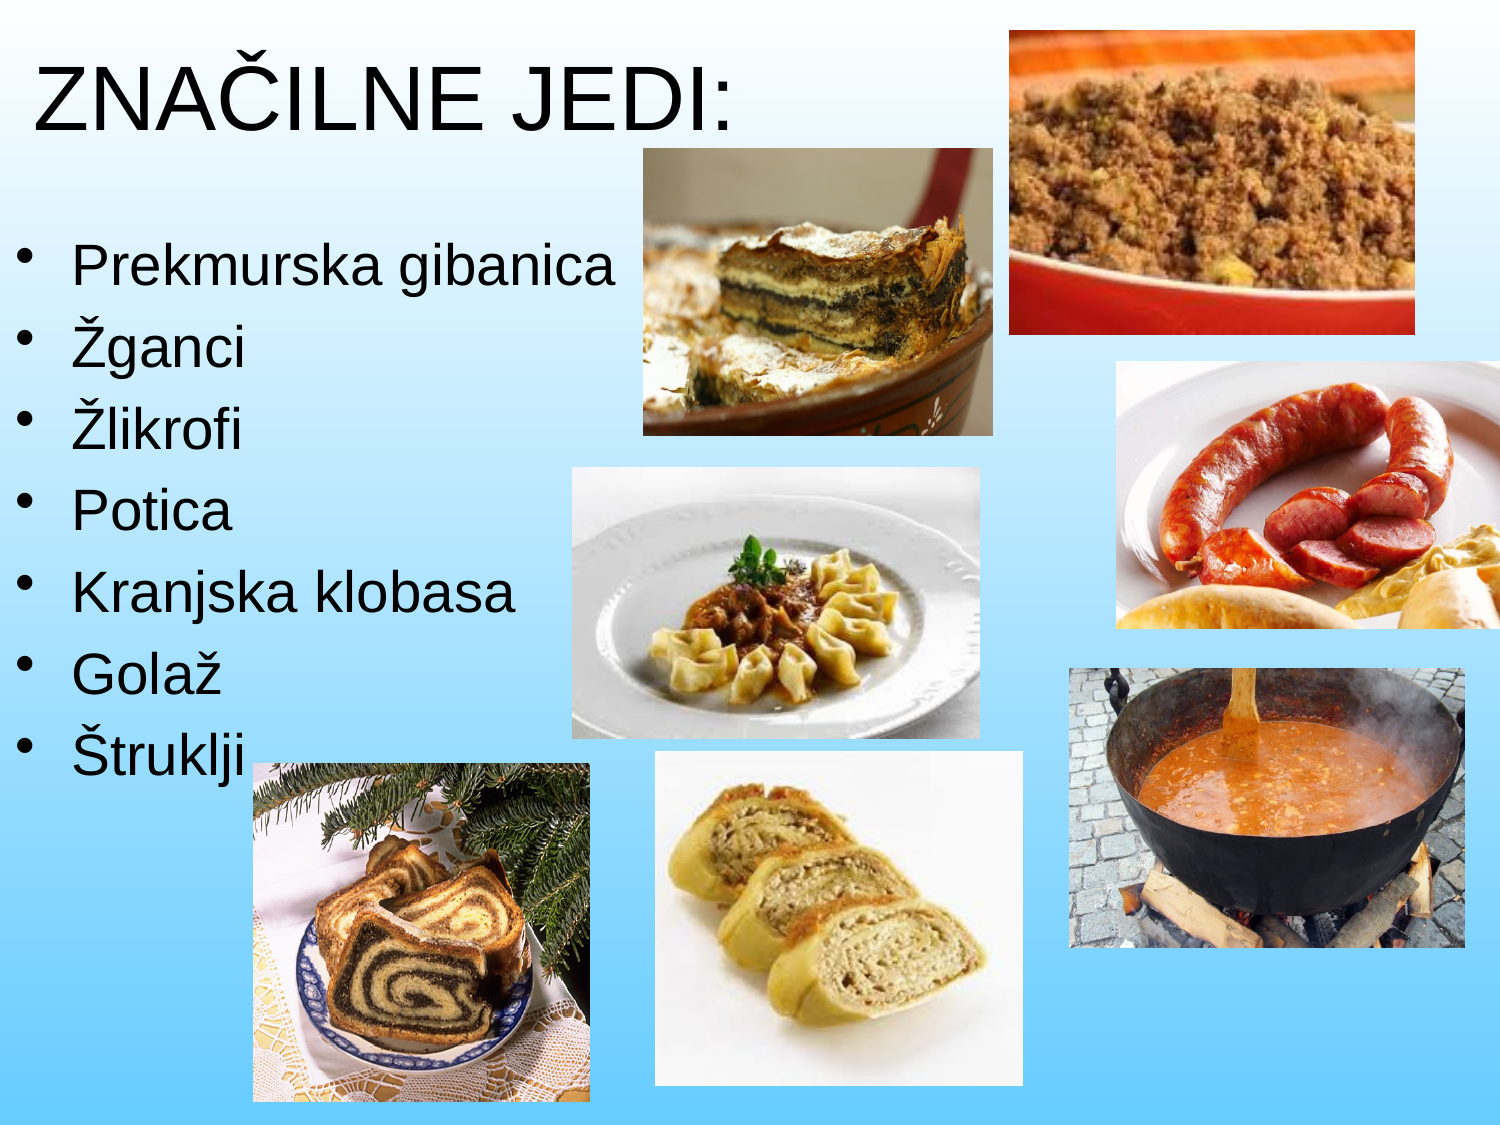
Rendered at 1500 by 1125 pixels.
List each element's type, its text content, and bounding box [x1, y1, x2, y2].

picture [643, 148, 993, 437]
picture [572, 467, 980, 739]
picture [253, 762, 591, 1102]
list Prekmurska gibanica Žganci Žlikrofi Potica Kranjska klobasa Golaž Štruklji [0, 220, 1350, 963]
picture [655, 751, 1023, 1087]
title ZNAČILNE JEDI: [0, 0, 1061, 188]
picture [1115, 361, 1500, 629]
picture [1068, 668, 1465, 949]
picture [1009, 30, 1415, 335]
